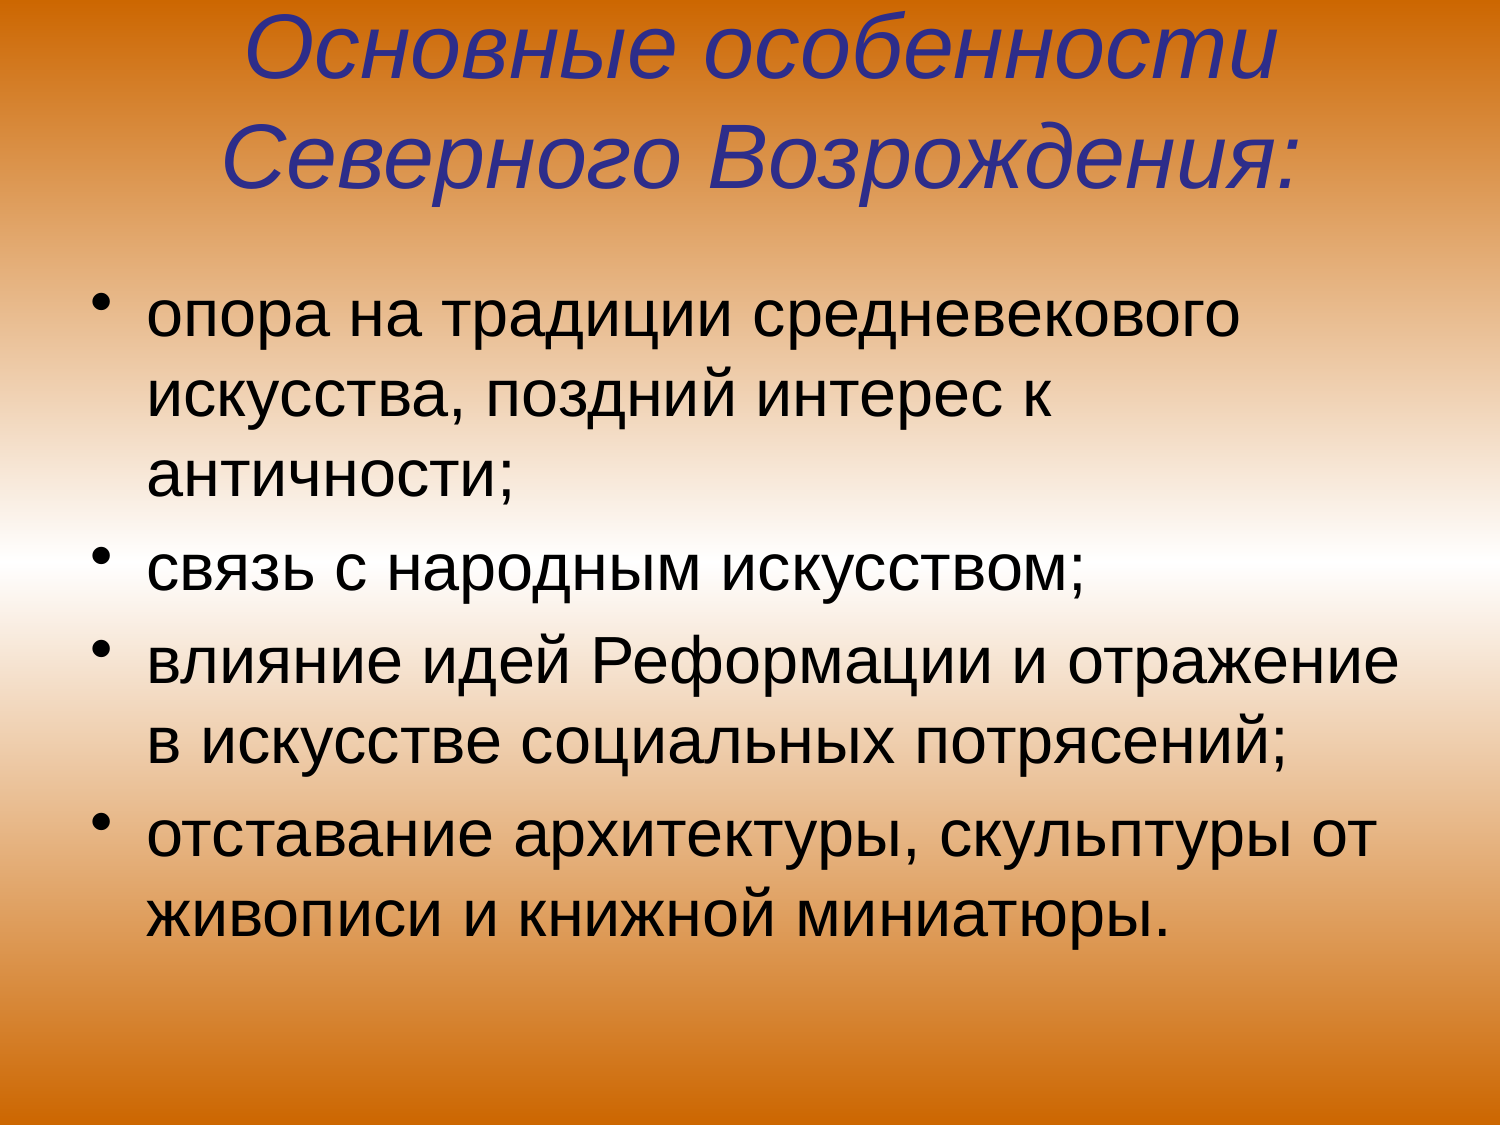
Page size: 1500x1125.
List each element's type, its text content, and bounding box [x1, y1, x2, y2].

list опора на традиции средневекового искусства, поздний интерес к античности; связь с народным искусством; влияние идей Реформации и отражение в искусстве социальных потрясений; отставание архитектуры, скульптуры от живописи и книжной миниатюры. [74, 262, 1426, 1006]
title Основные особенности Северного Возрождения: [23, 70, 1500, 233]
